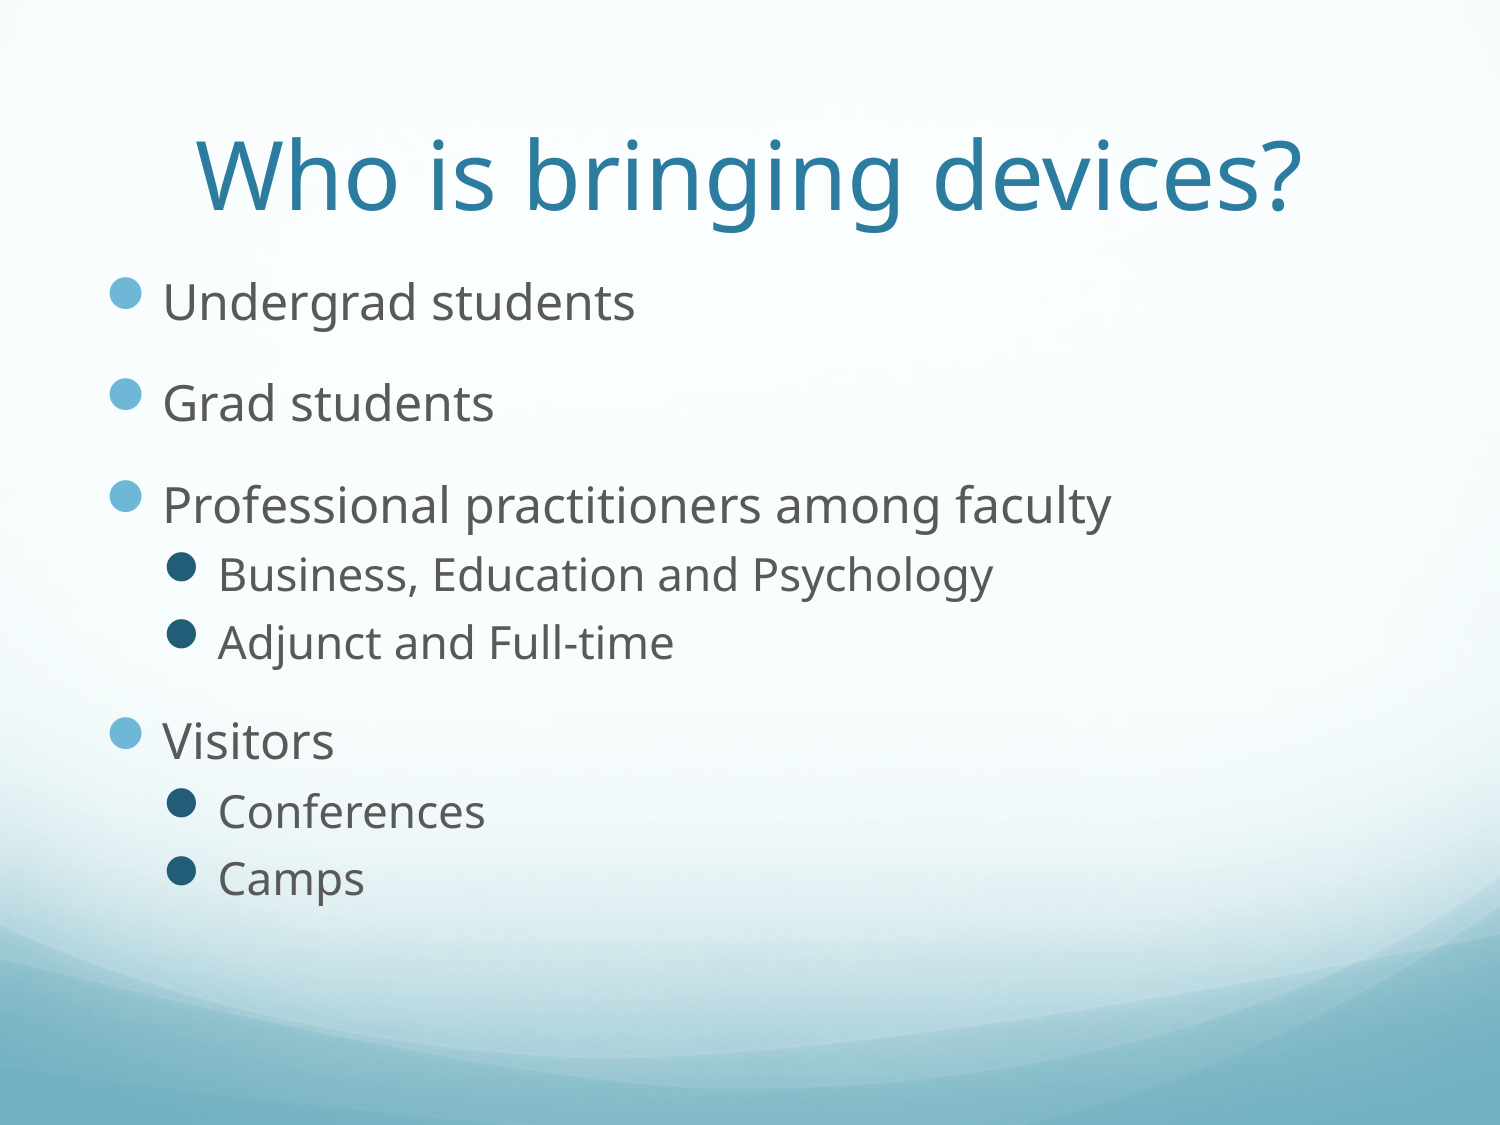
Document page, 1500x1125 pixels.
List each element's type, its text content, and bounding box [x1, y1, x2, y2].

list Undergrad students Grad students Professional practitioners among faculty Business, Education and Psychology Adjunct and Full-time Visitors Conferences Camps [90, 262, 1410, 975]
title Who is bringing devices? [90, 17, 1410, 237]
